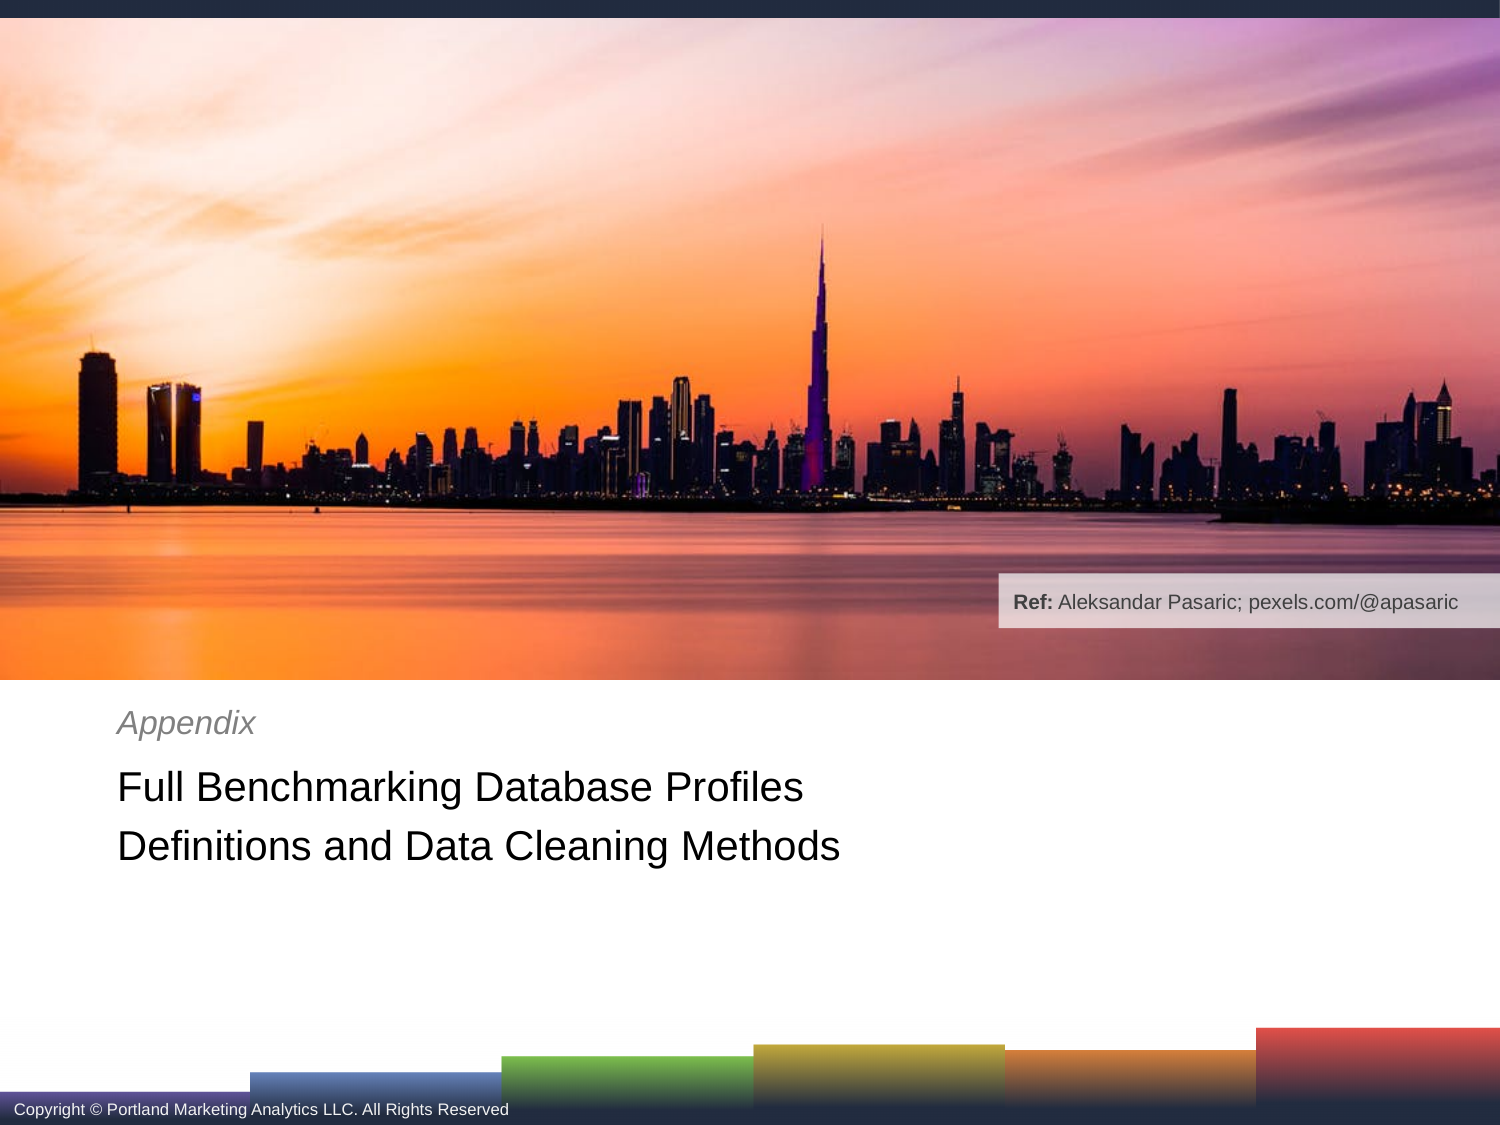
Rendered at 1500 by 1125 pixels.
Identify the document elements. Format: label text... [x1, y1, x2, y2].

list Full Benchmarking Database Profiles Definitions and Data Cleaning Methods [102, 752, 1397, 999]
title Appendix [102, 680, 1397, 749]
picture [0, 0, 1500, 680]
picture [0, 1017, 1500, 1125]
